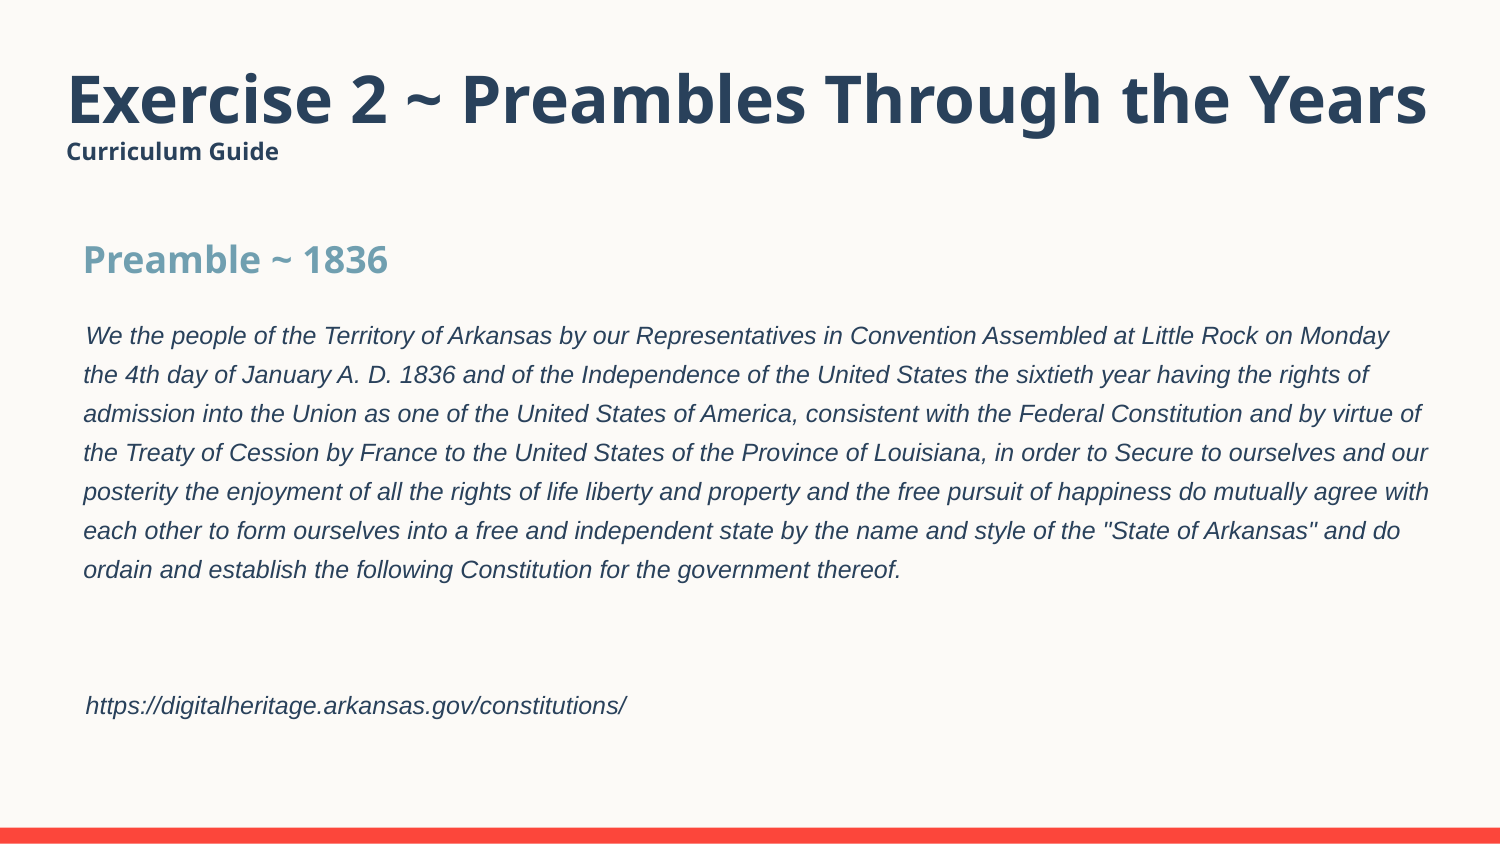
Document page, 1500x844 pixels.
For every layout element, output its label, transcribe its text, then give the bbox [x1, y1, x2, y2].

list Preamble ~ 1836 We the people of the Territory of Arkansas by our Representatives in Convention Assembled at Little Rock on Monday the 4th day of January A. D. 1836 and of the Independence of the United States the sixtieth year having the rights of admission into the Union as one of the United States of America, consistent with the Federal Constitution and by virtue of the Treaty of Cession by France to the United States of the Province of Louisiana, in order to Secure to ourselves and our posterity the enjoyment of all the rights of life liberty and property and the free pursuit of happiness do mutually agree with each other to form ourselves into a free and independent state by the name and style of the "State of Arkansas" and do ordain and establish the following Constitution for the government thereof. https://digitalheritage.arkansas.gov/constitutions/ [67, 207, 1449, 789]
title Exercise 2 ~ Preambles Through the Years Curriculum Guide [51, 42, 1449, 189]
